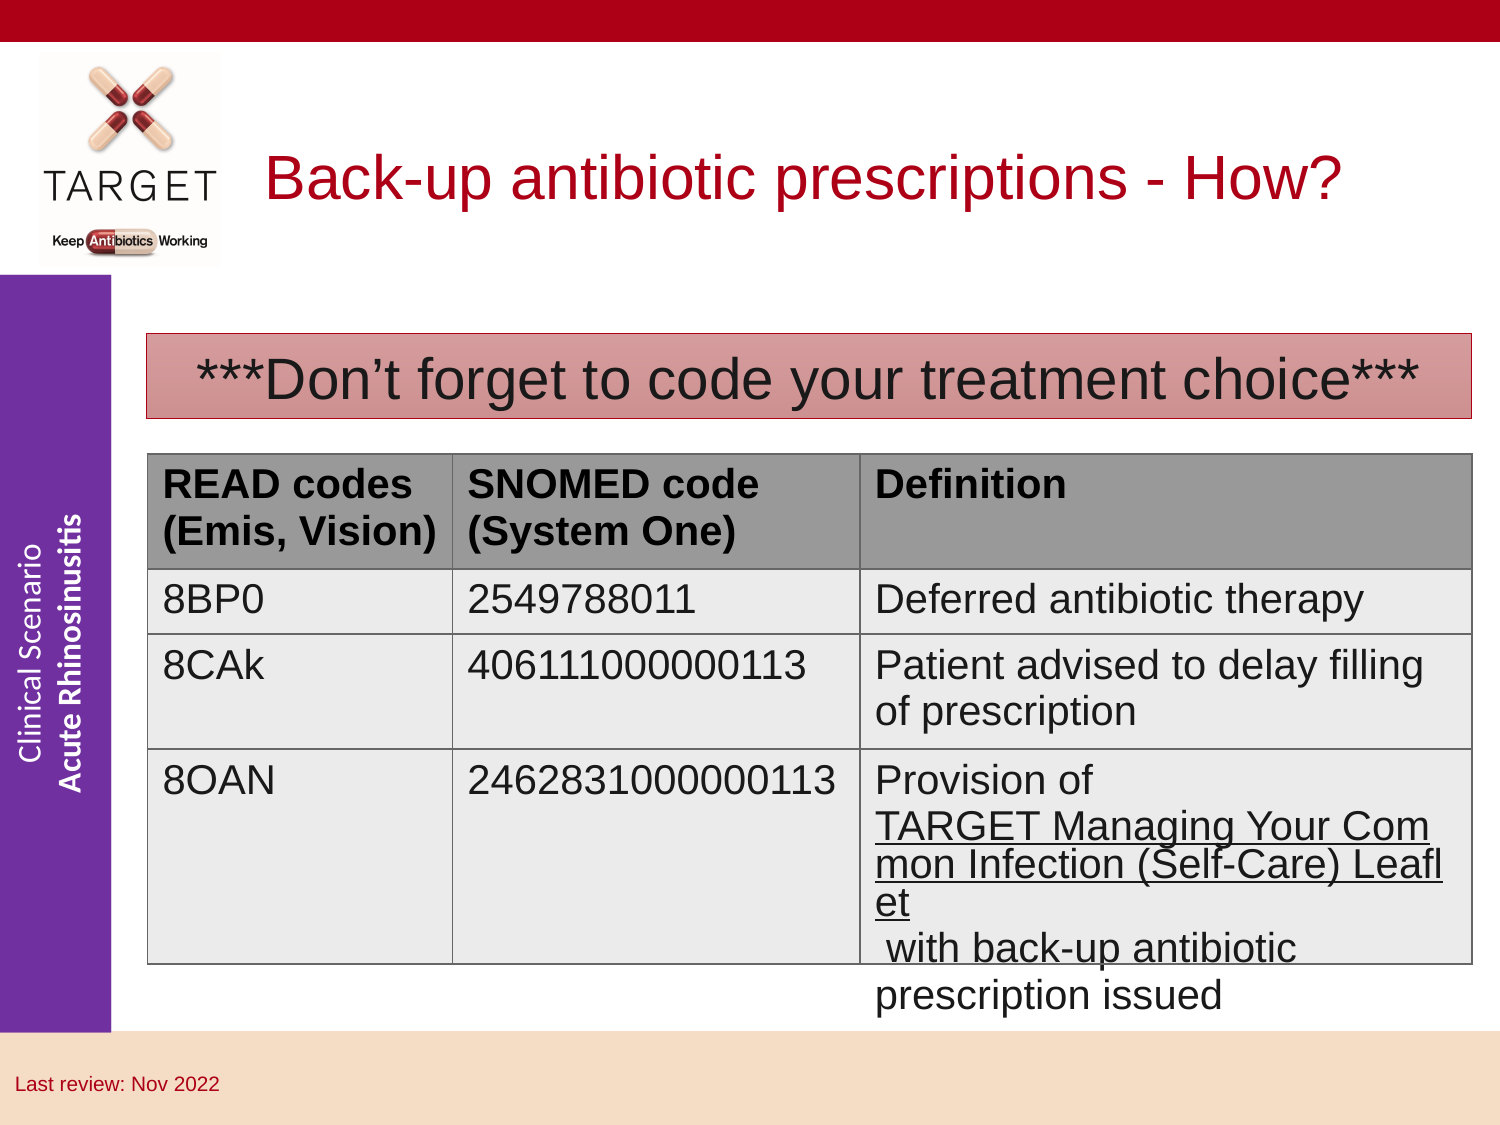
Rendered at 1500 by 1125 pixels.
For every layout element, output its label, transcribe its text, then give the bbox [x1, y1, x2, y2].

table_cell 2462831000000113 [453, 750, 859, 963]
table_cell 406111000000113 [453, 635, 859, 748]
title Back-up antibiotic prescriptions - How? [249, 85, 1500, 273]
table_cell Patient advised to delay filling of prescription [861, 635, 1471, 748]
table_header READ codes (Emis, Vision) [148, 455, 452, 568]
text_box ***Don’t forget to code your treatment choice*** [146, 333, 1472, 419]
table_cell 8BP0 [148, 570, 452, 633]
table_cell Provision of TARGET Managing Your Common Infection (Self-Care) Leaflet with back-up antibiotic prescription issued [861, 750, 1471, 963]
table_cell 8OAN [148, 750, 452, 963]
table_cell Deferred antibiotic therapy [861, 570, 1471, 633]
picture [39, 52, 221, 267]
table_cell 2549788011 [453, 570, 859, 633]
table_header Definition [861, 455, 1471, 568]
table_header SNOMED code (System One) [453, 455, 859, 568]
table_cell 8CAk [148, 635, 452, 748]
